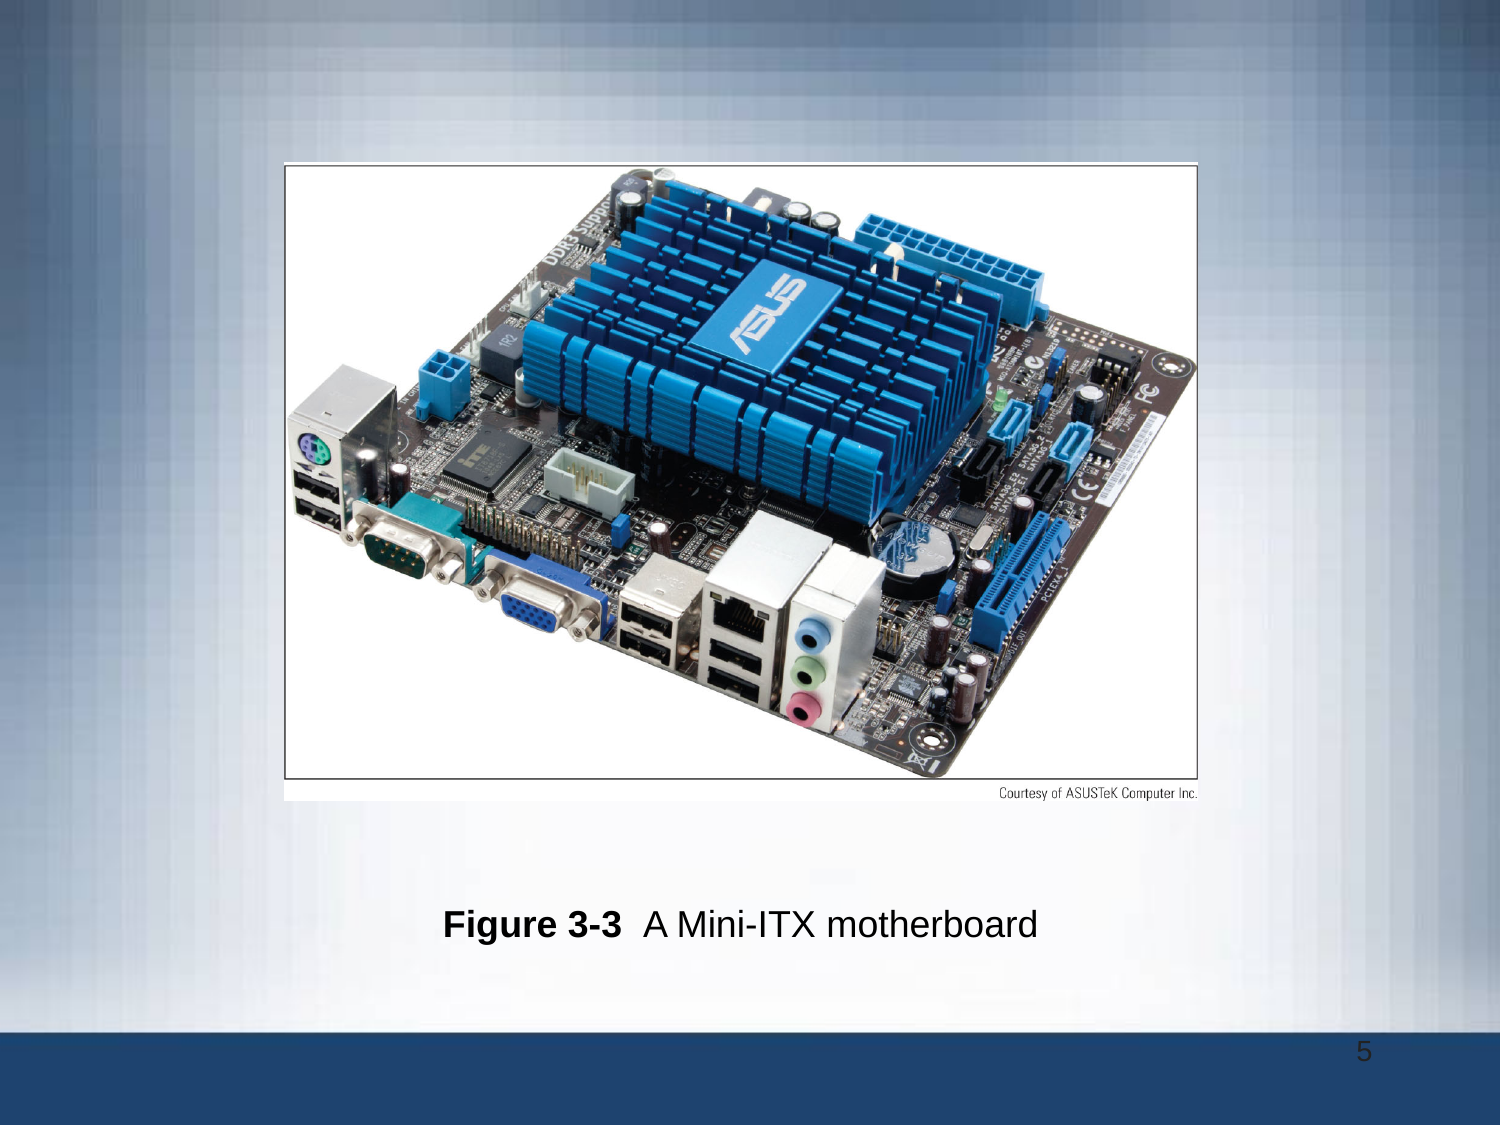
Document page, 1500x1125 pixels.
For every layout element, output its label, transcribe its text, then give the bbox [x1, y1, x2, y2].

slide_number 5 [1074, 1025, 1388, 1100]
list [284, 162, 1198, 801]
text_box Figure 3-3 A Mini-ITX motherboard [428, 892, 1054, 953]
picture [0, 0, 1500, 1125]
